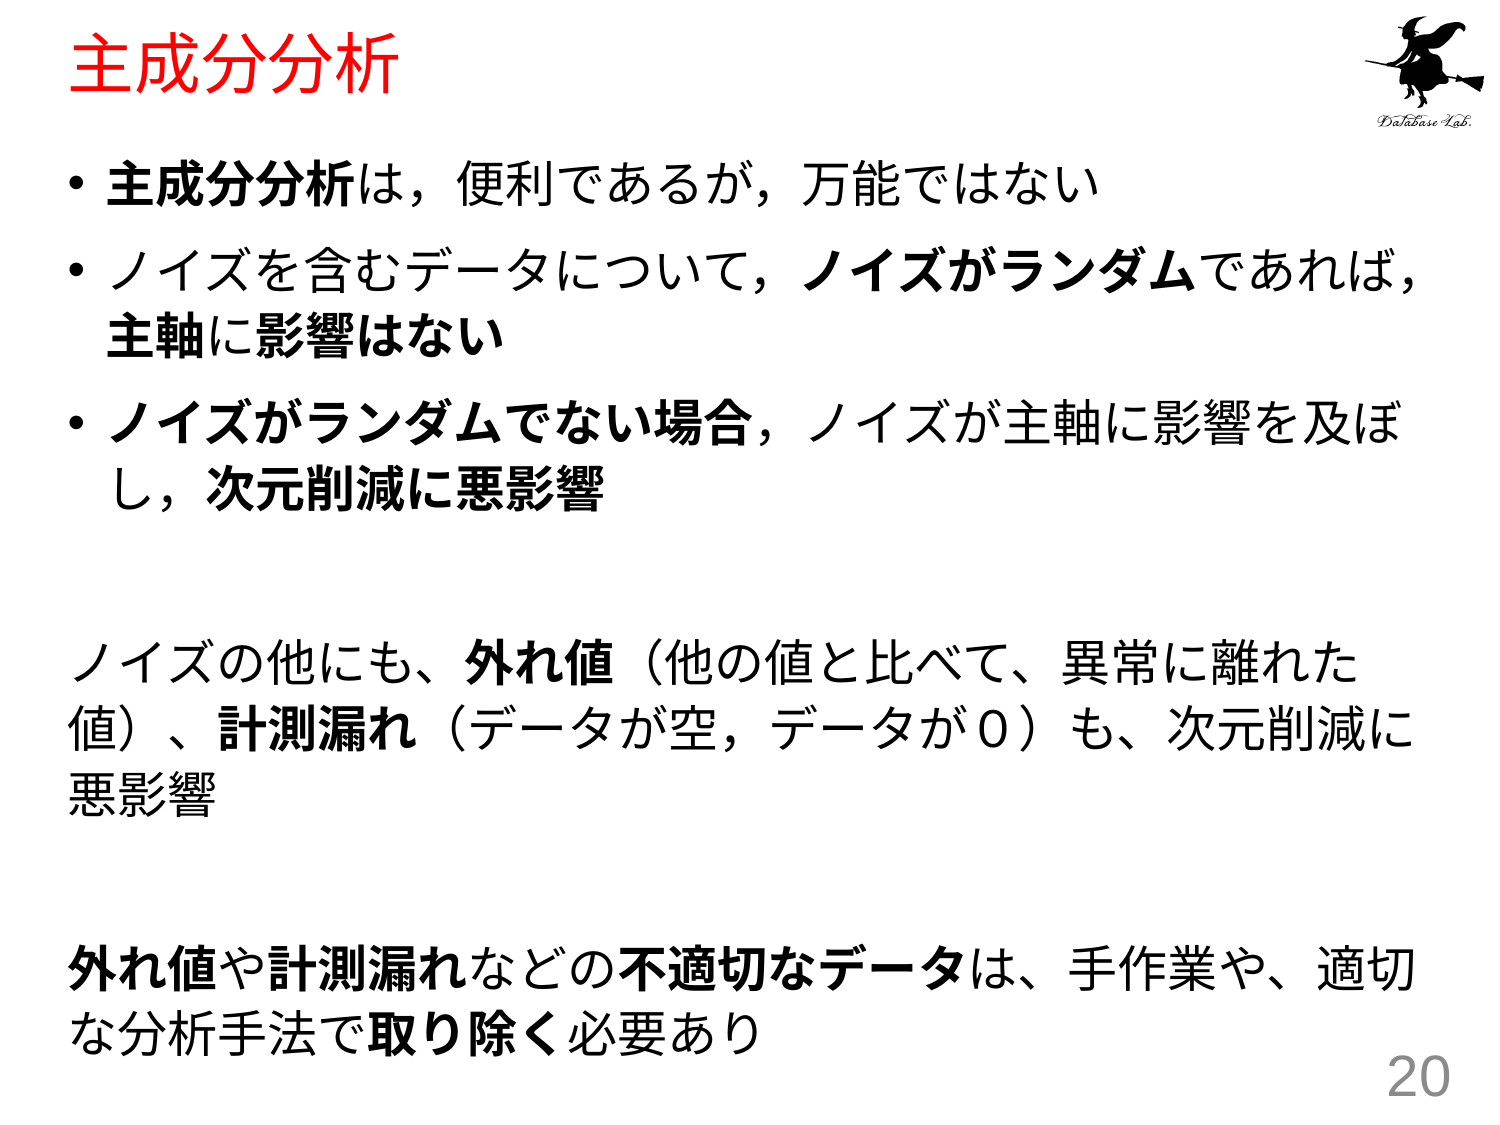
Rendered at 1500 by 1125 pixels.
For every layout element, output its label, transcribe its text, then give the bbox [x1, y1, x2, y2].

list 主成分分析は，便利であるが，万能ではない ノイズを含むデータについて，ノイズがランダムであれば，主軸に影響はない ノイズがランダムでない場合，ノイズが主軸に影響を及ぼし，次元削減に悪影響 ノイズの他にも、外れ値（他の値と比べて、異常に離れた値）、計測漏れ（データが空，データが０）も、次元削減に悪影響 外れ値や計測漏れなどの不適切なデータは、手作業や、適切な分析手法で取り除く必要あり [52, 138, 1441, 1014]
picture [1362, 14, 1486, 130]
title 主成分分析 [52, 28, 1441, 106]
slide_number 20 [1129, 1042, 1467, 1103]
